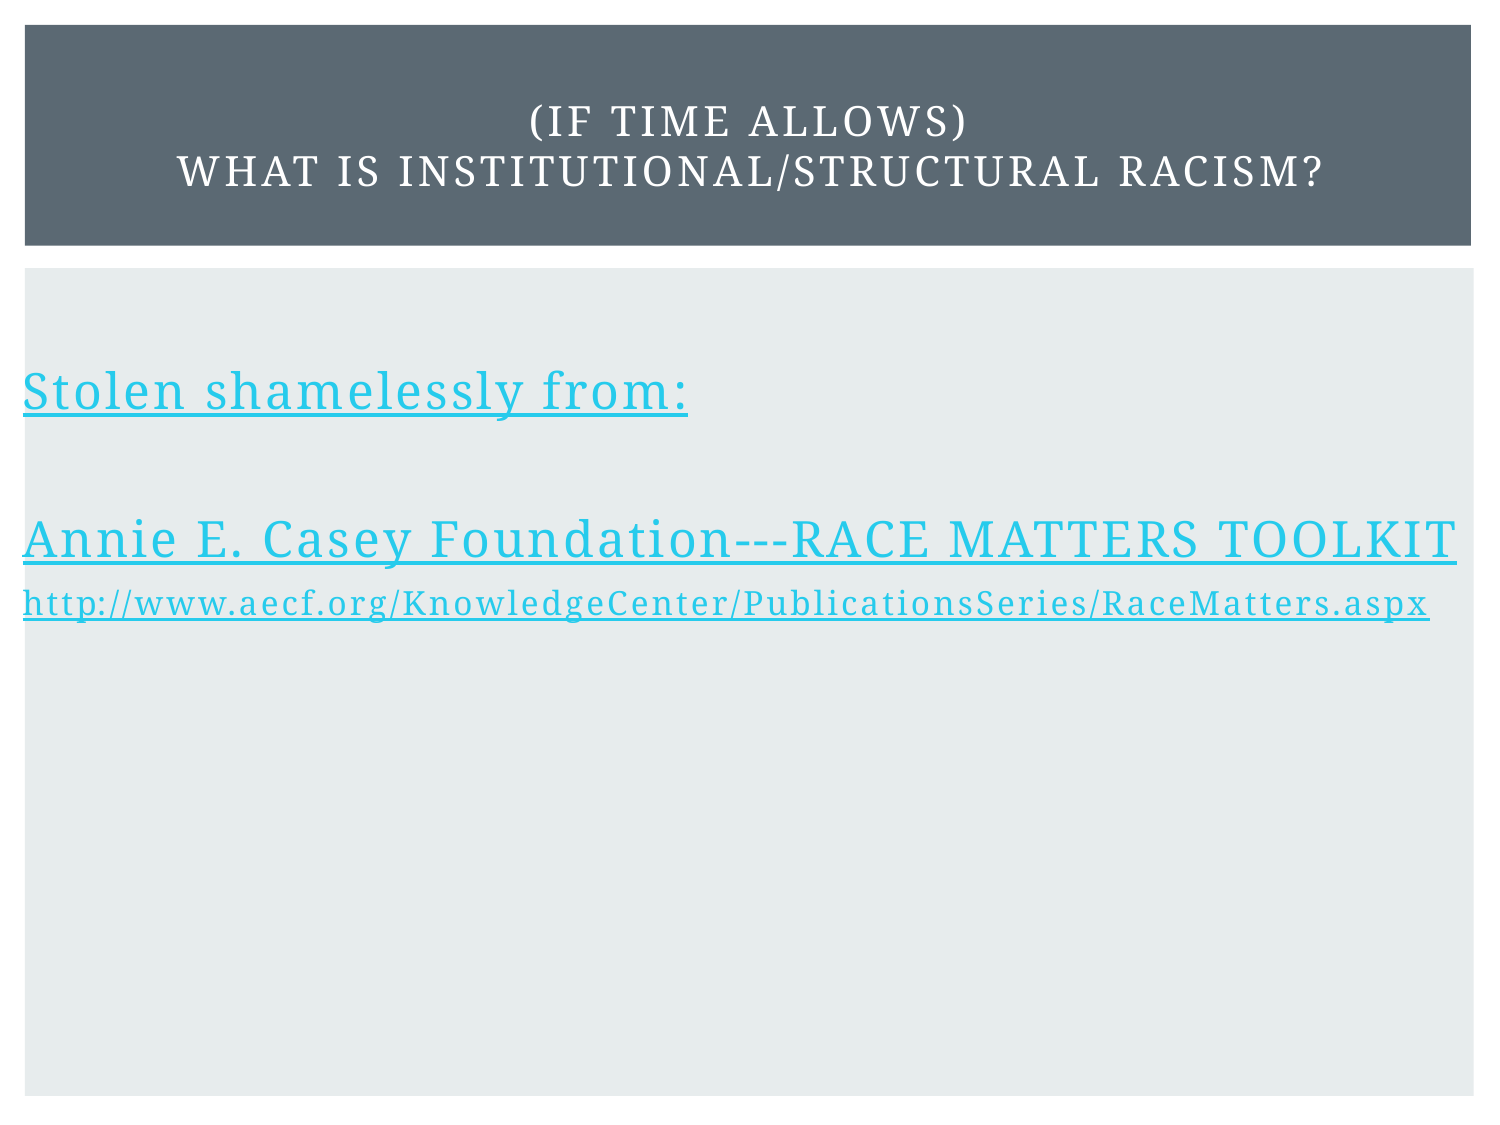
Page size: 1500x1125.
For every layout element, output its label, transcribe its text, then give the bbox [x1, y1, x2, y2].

title (IF TIME ALLOWS) What is institutional/Structural Racism? [62, 58, 1438, 232]
list Stolen shamelessly from: Annie E. Casey Foundation---RACE MATTERS TOOLKIT http://www.aecf.org/KnowledgeCenter/PublicationsSeries/RaceMatters.aspx [0, 281, 1500, 1005]
